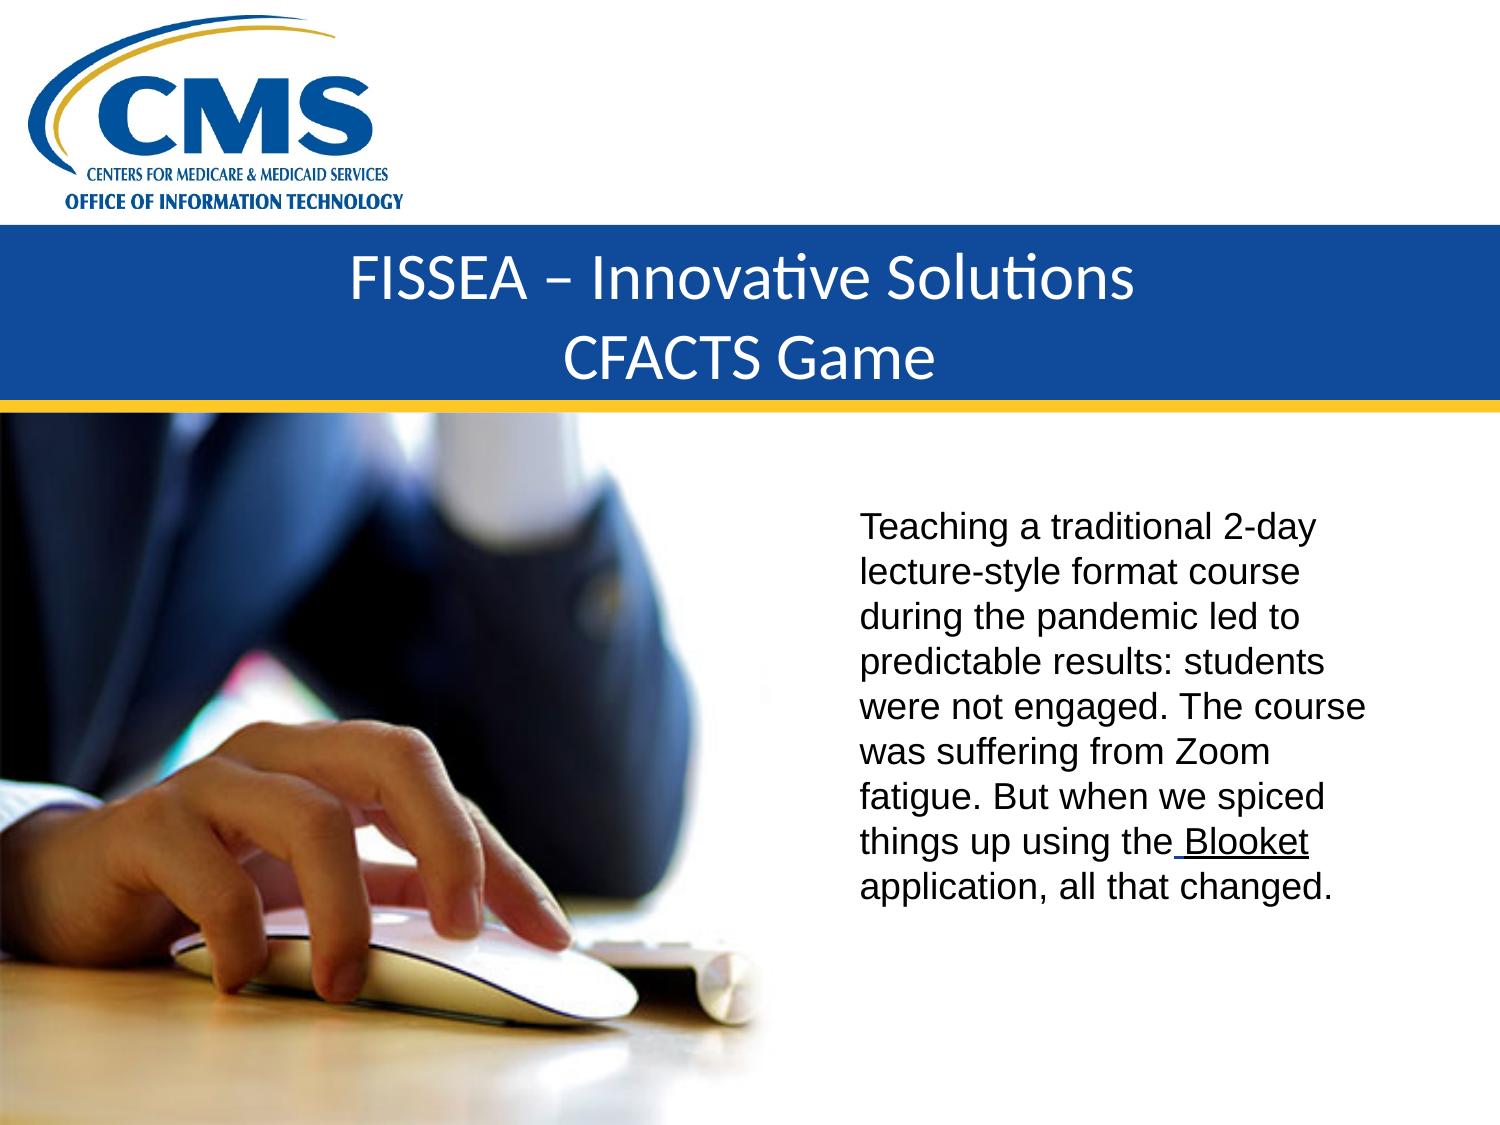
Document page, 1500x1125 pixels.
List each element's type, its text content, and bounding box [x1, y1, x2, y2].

picture [28, 15, 403, 209]
picture [0, 413, 837, 1125]
text_box Teaching a traditional 2-day lecture-style format course during the pandemic led to predictable results: students were not engaged. The course was suffering from Zoom fatigue. But when we spiced things up using the Blooket application, all that changed. [844, 494, 1410, 915]
title FISSEA – Innovative Solutions CFACTS Game [0, 224, 1500, 400]
